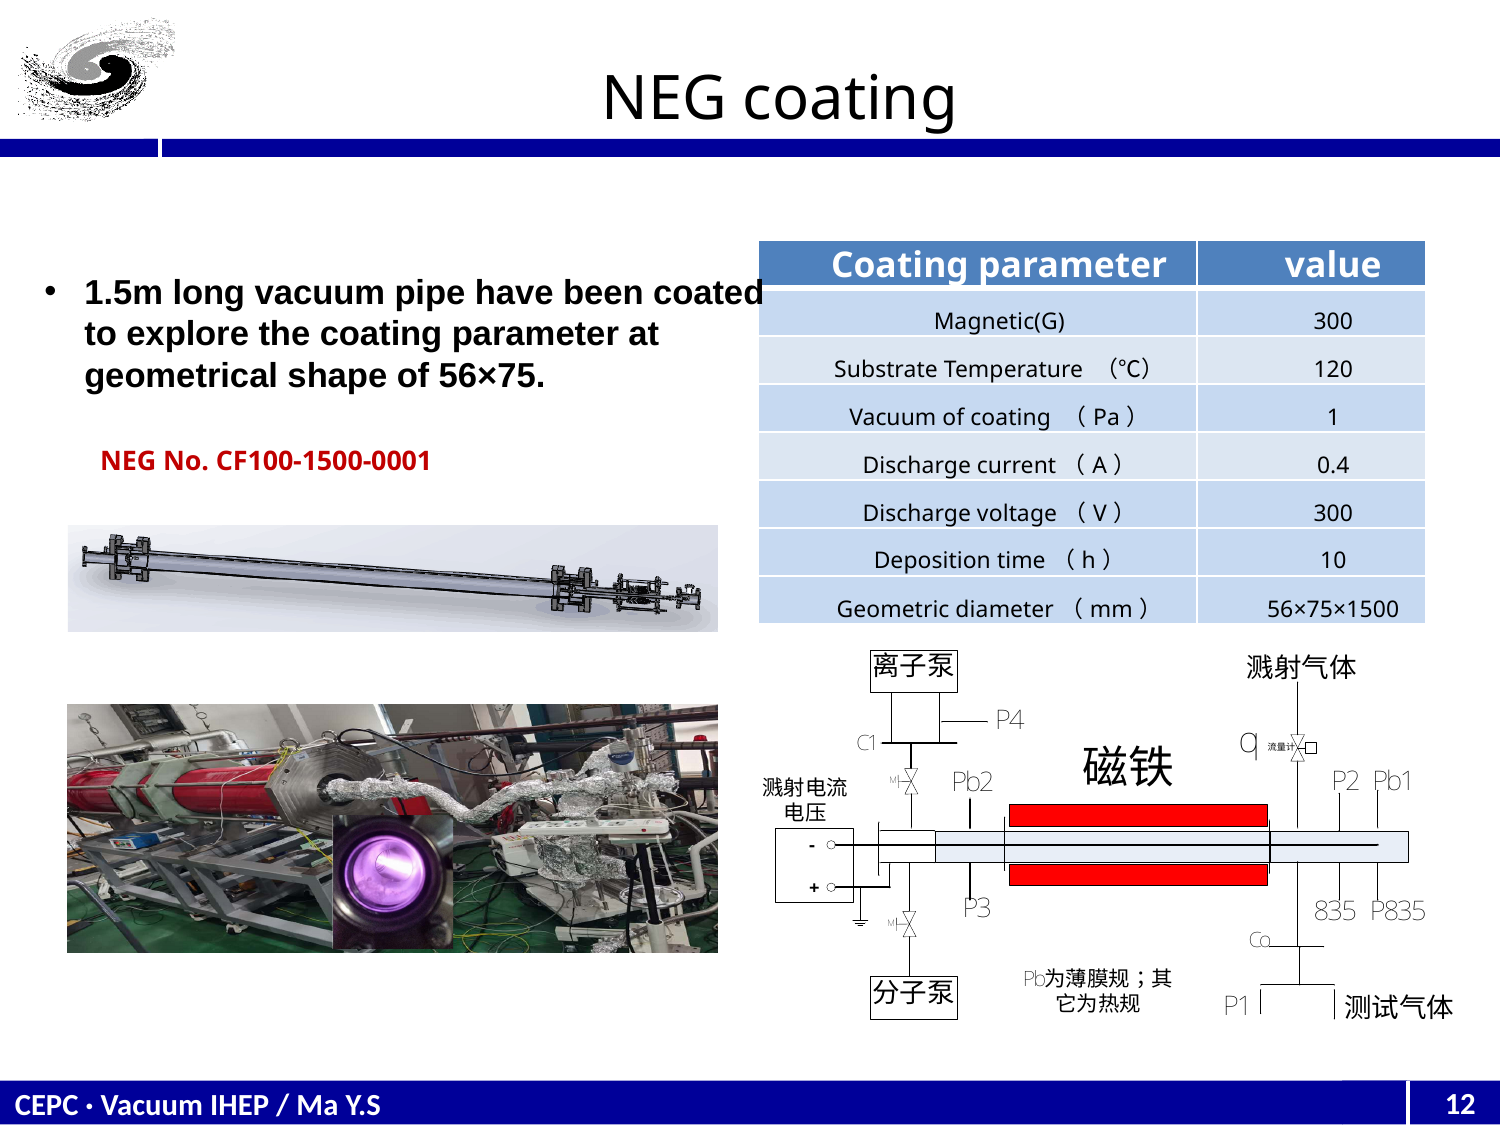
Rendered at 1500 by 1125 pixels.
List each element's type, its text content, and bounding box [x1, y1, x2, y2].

picture [18, 17, 175, 122]
table_cell Deposition time（h） [759, 529, 1196, 575]
table_cell 1 [1198, 385, 1425, 431]
table_cell Substrate Temperature （℃） [780, 337, 1196, 383]
table_cell 56×75×1500 [1198, 577, 1425, 623]
table_cell 300 [1198, 291, 1425, 335]
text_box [749, 647, 1500, 1031]
table_header Coating parameter [759, 241, 1196, 285]
text_box NEG No. CF100-1500-0001 [85, 436, 448, 484]
table_cell Discharge voltage（V） [759, 481, 1196, 527]
table_cell Discharge current（A） [759, 433, 1196, 479]
table_cell Magnetic(G) [780, 291, 1196, 335]
picture [67, 525, 719, 632]
text_box 1.5m long vacuum pipe have been coated to explore the coating parameter at geometrical shape of 56×75. [29, 262, 780, 402]
table_cell Vacuum of coating （Pa） [759, 385, 1196, 431]
table_header value [1198, 241, 1425, 285]
table_cell Geometric diameter（mm） [759, 577, 1196, 623]
table_cell 300 [1198, 481, 1425, 527]
text_box NEG coating [132, 50, 1425, 139]
picture [67, 703, 719, 953]
table_cell 120 [1198, 337, 1425, 383]
table_cell 10 [1198, 529, 1425, 575]
table_cell 0.4 [1198, 433, 1425, 479]
